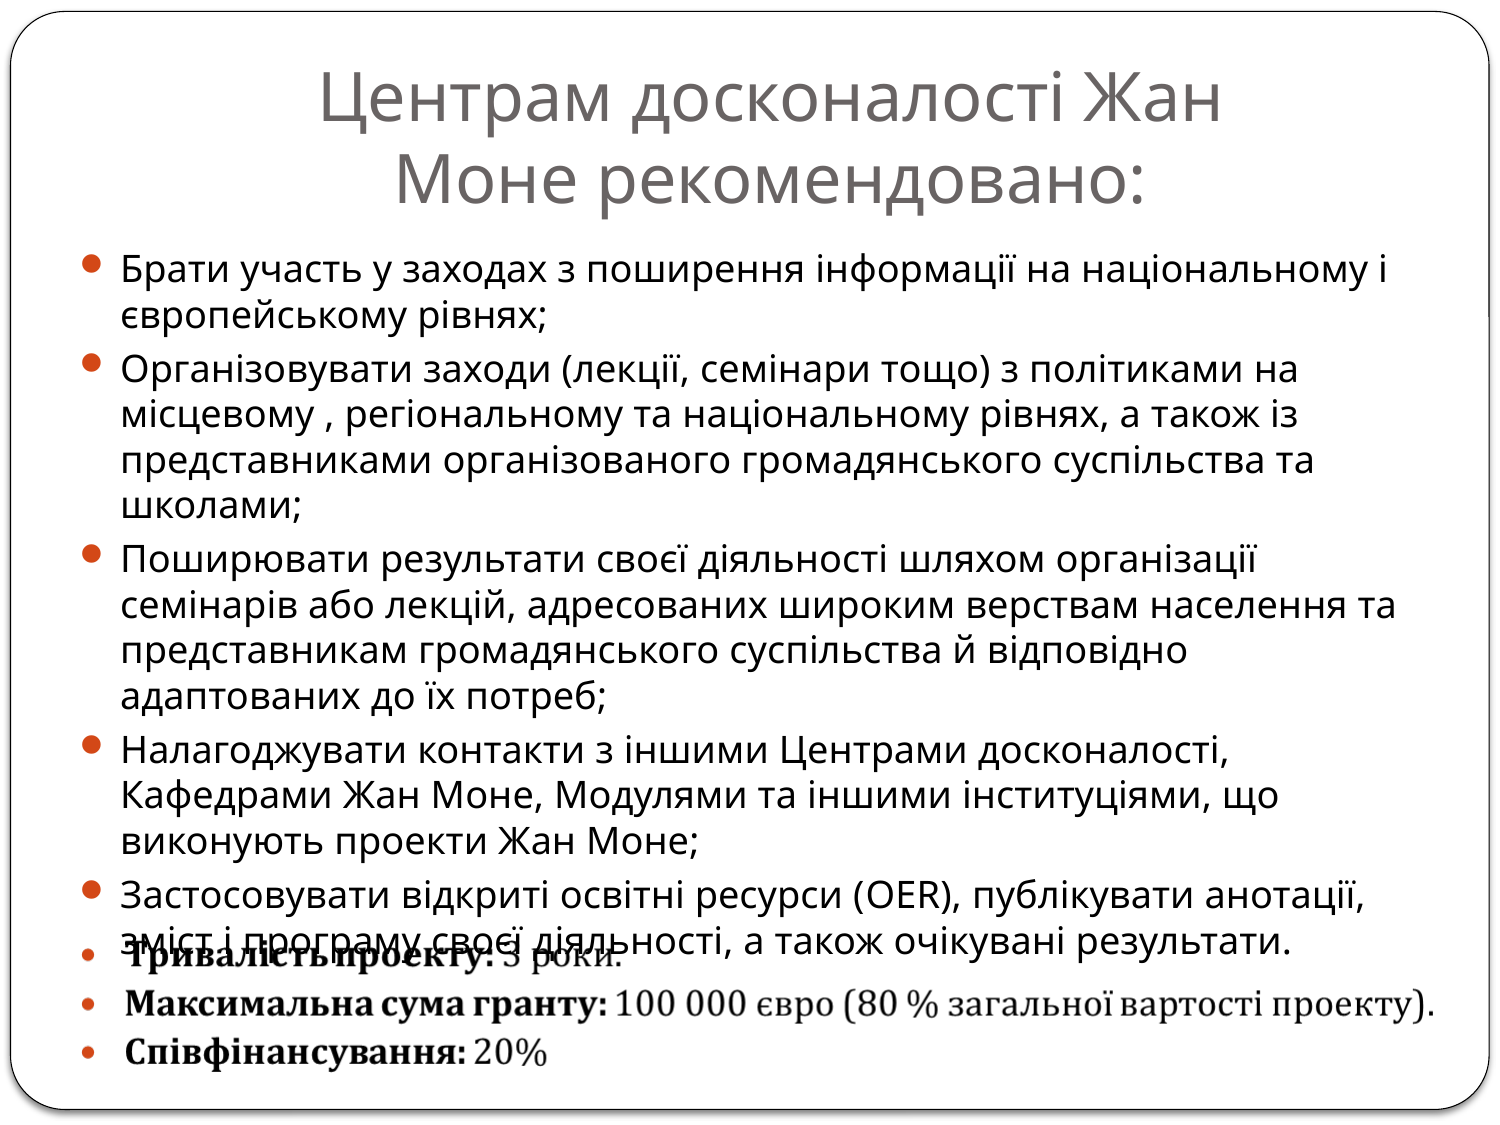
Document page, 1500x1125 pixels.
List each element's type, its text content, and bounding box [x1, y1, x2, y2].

list Брати участь у заходах з поширення інформації на національному і європейському рівнях; Організовувати заходи (лекції, семінари тощо) з політиками на місцевому , регіональному та національному рівнях, а також із представниками організованого громадянського суспільства та школами; Поширювати результати своєї діяльності шляхом організації семінарів або лекцій, адресованих широким верствам населення та представникам громадянського суспільства й відповідно адаптованих до їх потреб; Налагоджувати контакти з іншими Центрами досконалості, Кафедрами Жан Моне, Модулями та іншими інституціями, що виконують проекти Жан Моне; Застосовувати відкриті освітні ресурси (OER), публікувати анотації, зміст і програму своєї діяльності, а також очікувані результати. [64, 237, 1425, 914]
picture [62, 916, 1458, 1096]
title Центрам досконалості Жан Моне рекомендовано: [41, 45, 1500, 233]
